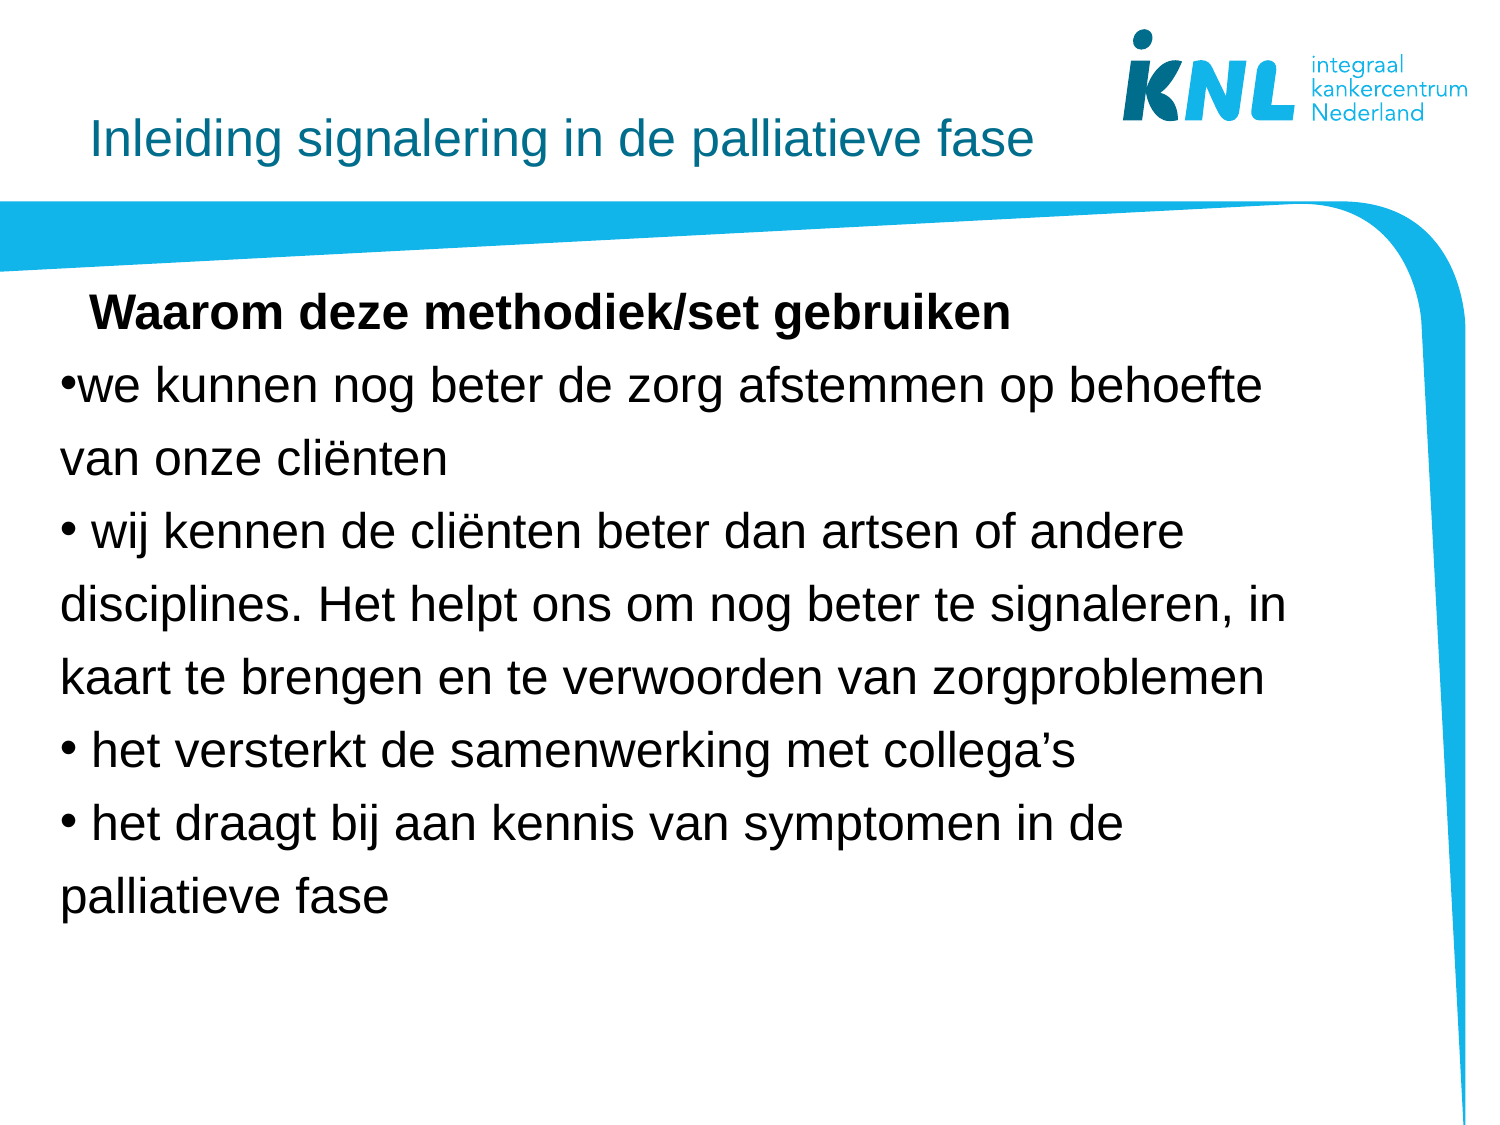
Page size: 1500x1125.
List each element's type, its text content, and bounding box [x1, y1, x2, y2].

title Inleiding signalering in de palliatieve fase [77, 42, 1075, 168]
list Waarom deze methodiek/set gebruiken we kunnen nog beter de zorg afstemmen op behoefte van onze cliënten wij kennen de cliënten beter dan artsen of andere disciplines. Het helpt ons om nog beter te signaleren, in kaart te brengen en te verwoorden van zorgproblemen het versterkt de samenwerking met collega’s het draagt bij aan kennis van symptomen in de palliatieve fase [47, 266, 1312, 999]
